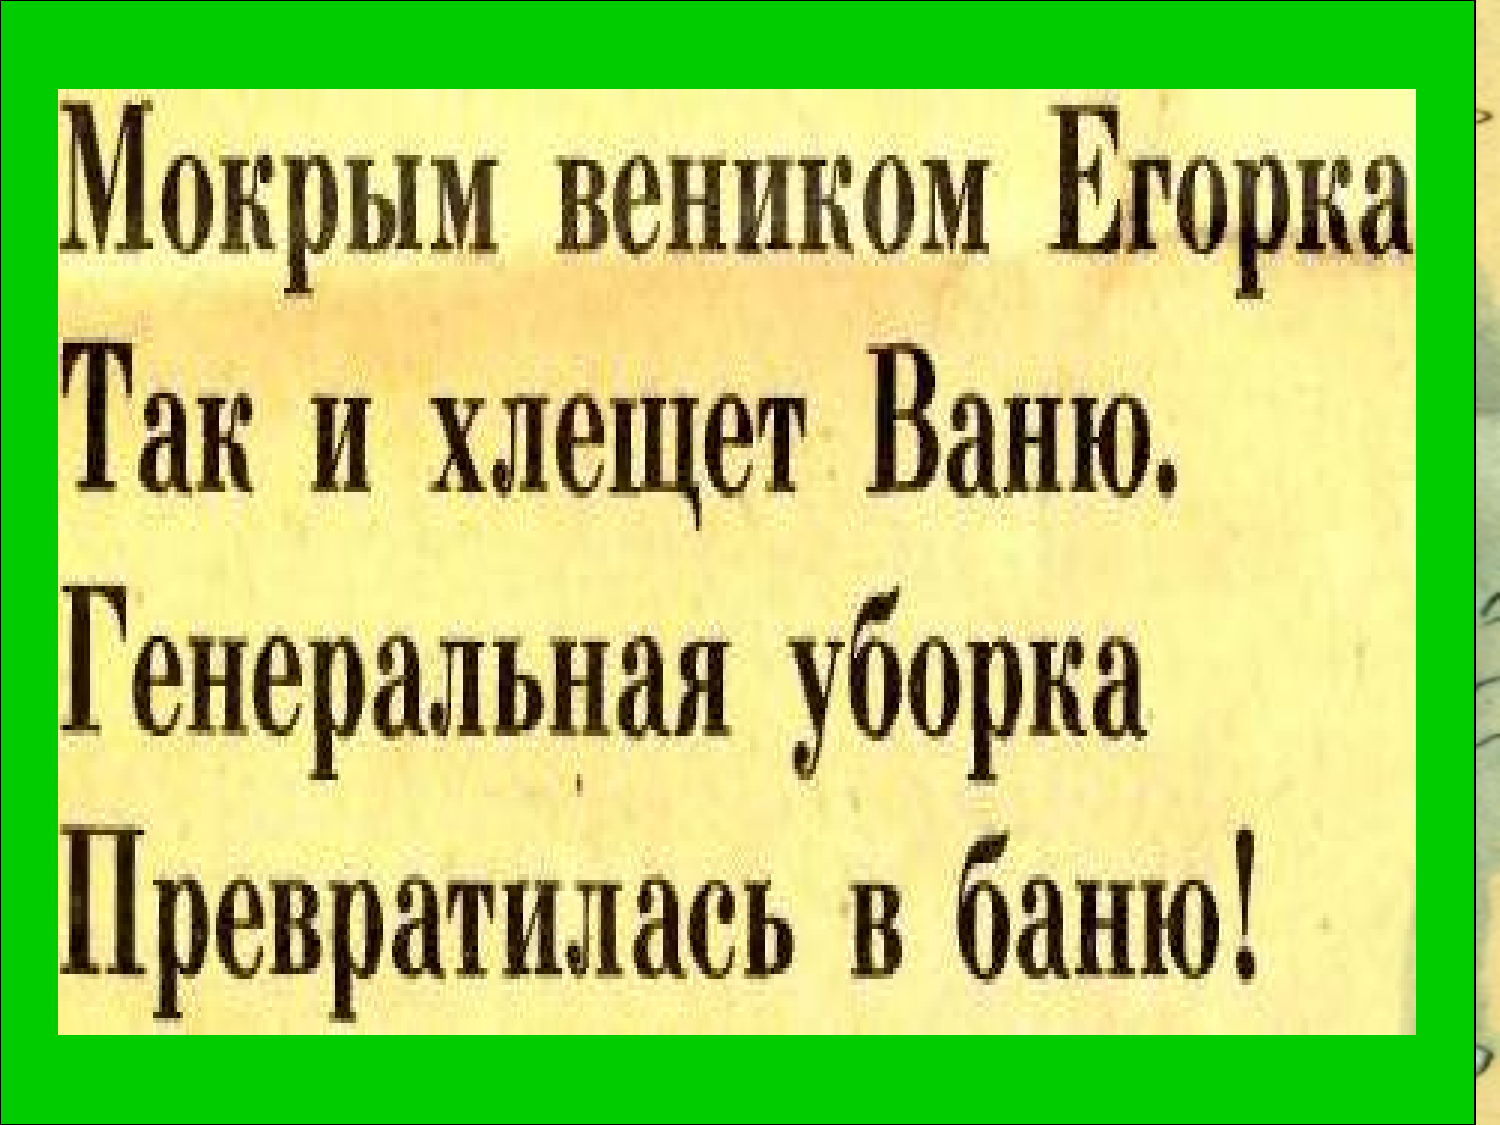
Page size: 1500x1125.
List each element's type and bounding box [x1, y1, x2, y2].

text_box [0, 0, 1476, 1125]
picture [1476, 0, 1500, 1125]
